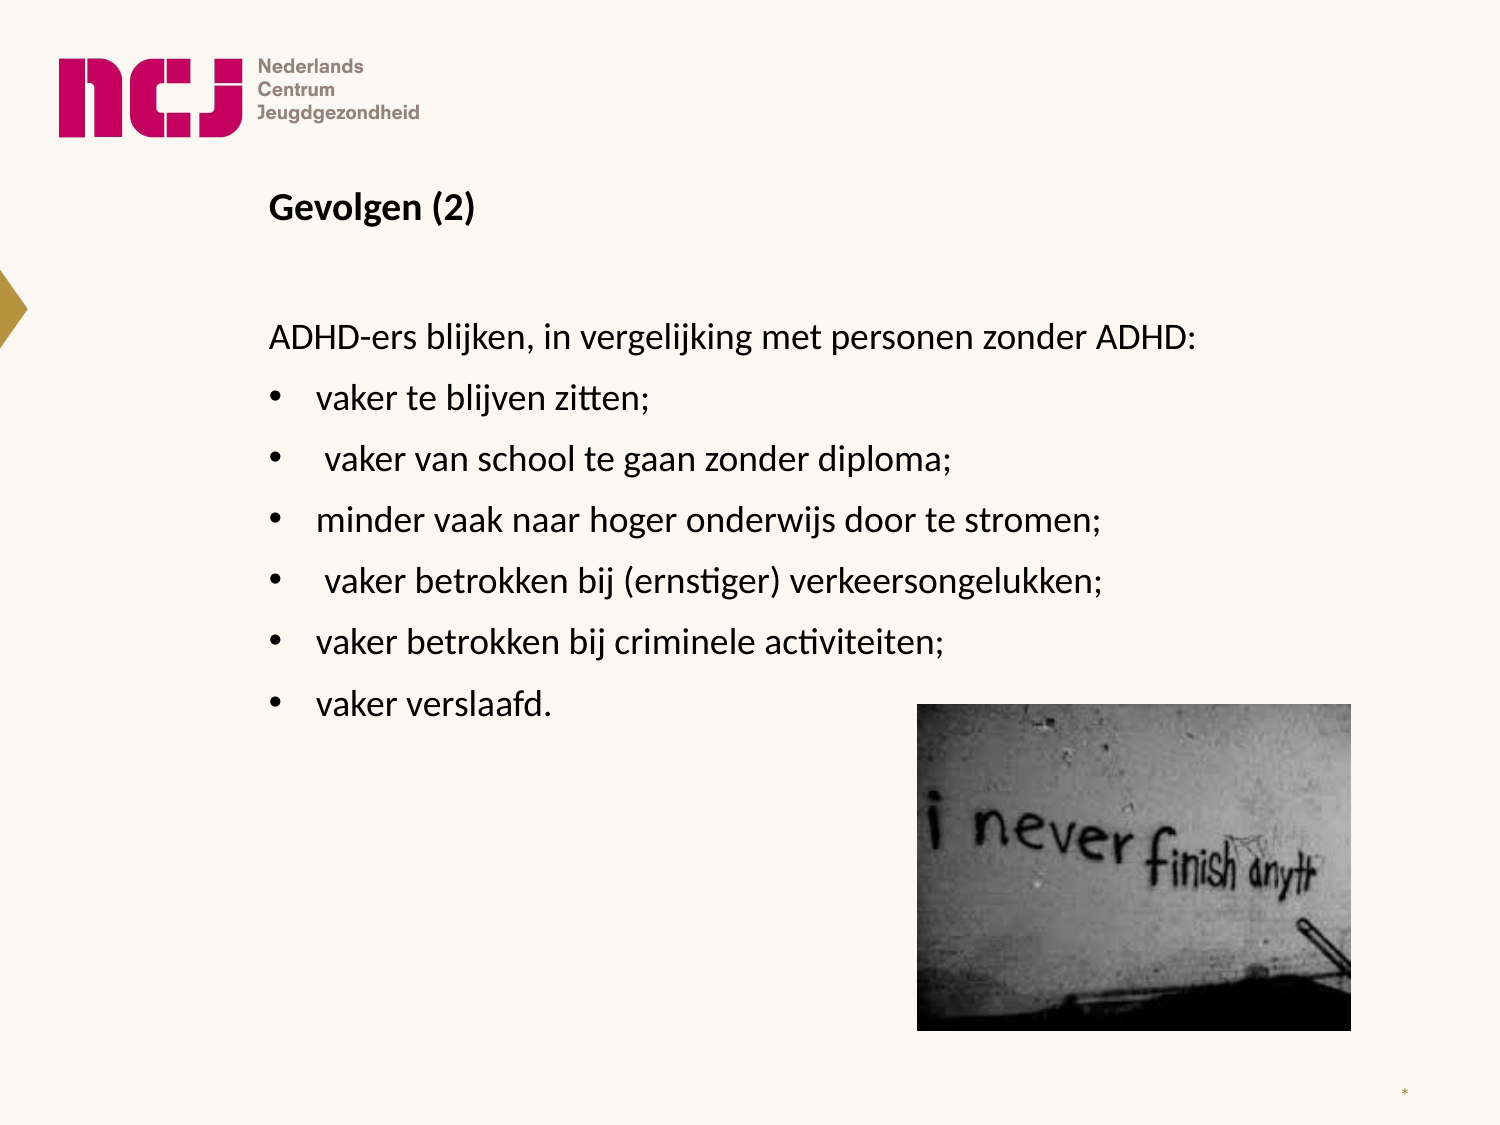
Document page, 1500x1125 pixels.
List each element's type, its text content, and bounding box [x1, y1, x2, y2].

text_box * [1100, 1074, 1425, 1113]
picture [0, 0, 422, 358]
text_box Gevolgen (2) [253, 173, 1425, 240]
text_box ADHD-ers blijken, in vergelijking met personen zonder ADHD: vaker te blijven zitten; vaker van school te gaan zonder diploma; minder vaak naar hoger onderwijs door te stromen; vaker betrokken bij (ernstiger) verkeersongelukken; vaker betrokken bij criminele activiteiten; vaker verslaafd. [253, 240, 1425, 891]
picture [916, 704, 1351, 1031]
